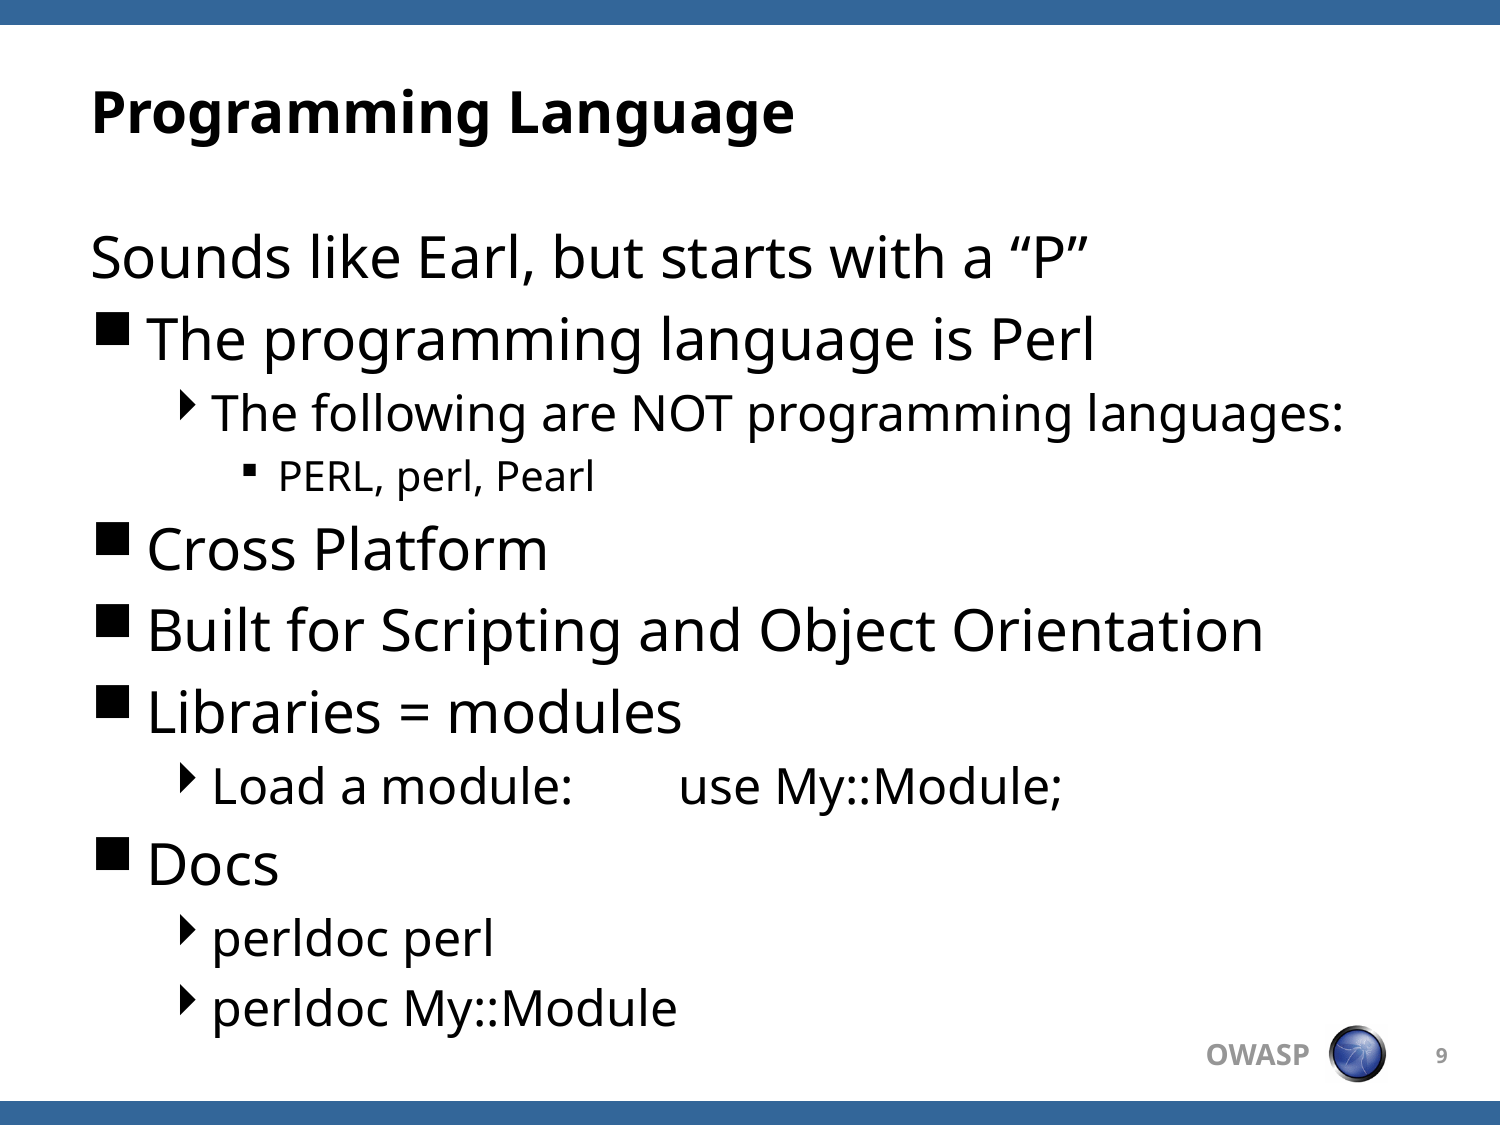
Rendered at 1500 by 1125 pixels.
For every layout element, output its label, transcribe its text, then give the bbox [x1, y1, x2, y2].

title Programming Language [74, 44, 1426, 176]
picture [1325, 1024, 1388, 1083]
list Sounds like Earl, but starts with a “P” The programming language is Perl The following are NOT programming languages: PERL, perl, Pearl Cross Platform Built for Scripting and Object Orientation Libraries = modules Load a module: use My::Module; Docs perldoc perl perldoc My::Module [74, 212, 1426, 1006]
slide_number 9 [1408, 1034, 1476, 1073]
